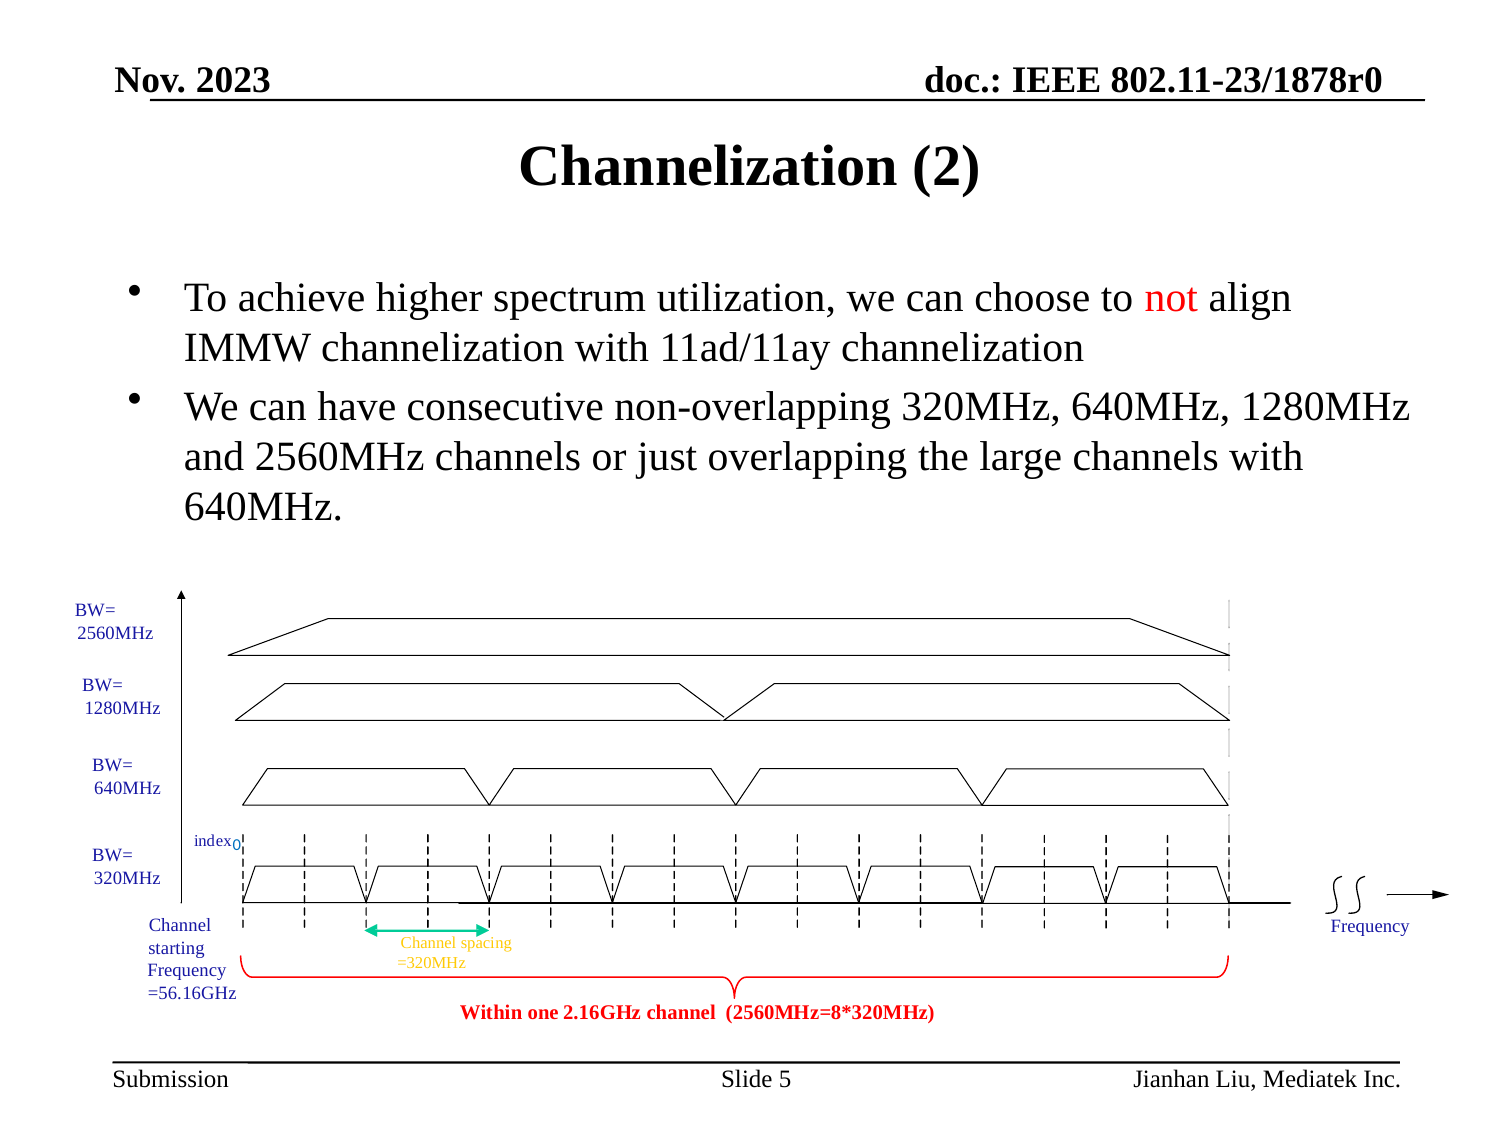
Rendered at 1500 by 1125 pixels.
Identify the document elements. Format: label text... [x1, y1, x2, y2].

title Channelization (2) [112, 112, 1388, 213]
footer Jianhan Liu, Mediatek Inc. [1129, 1061, 1402, 1093]
list To achieve higher spectrum utilization, we can choose to not align IMMW channelization with 11ad/11ay channelization We can have consecutive non-overlapping 320MHz, 640MHz, 1280MHz and 2560MHz channels or just overlapping the large channels with 640MHz. [112, 262, 1438, 538]
picture [62, 587, 1451, 1036]
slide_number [114, 54, 273, 101]
slide_number Slide 5 [712, 1061, 800, 1093]
